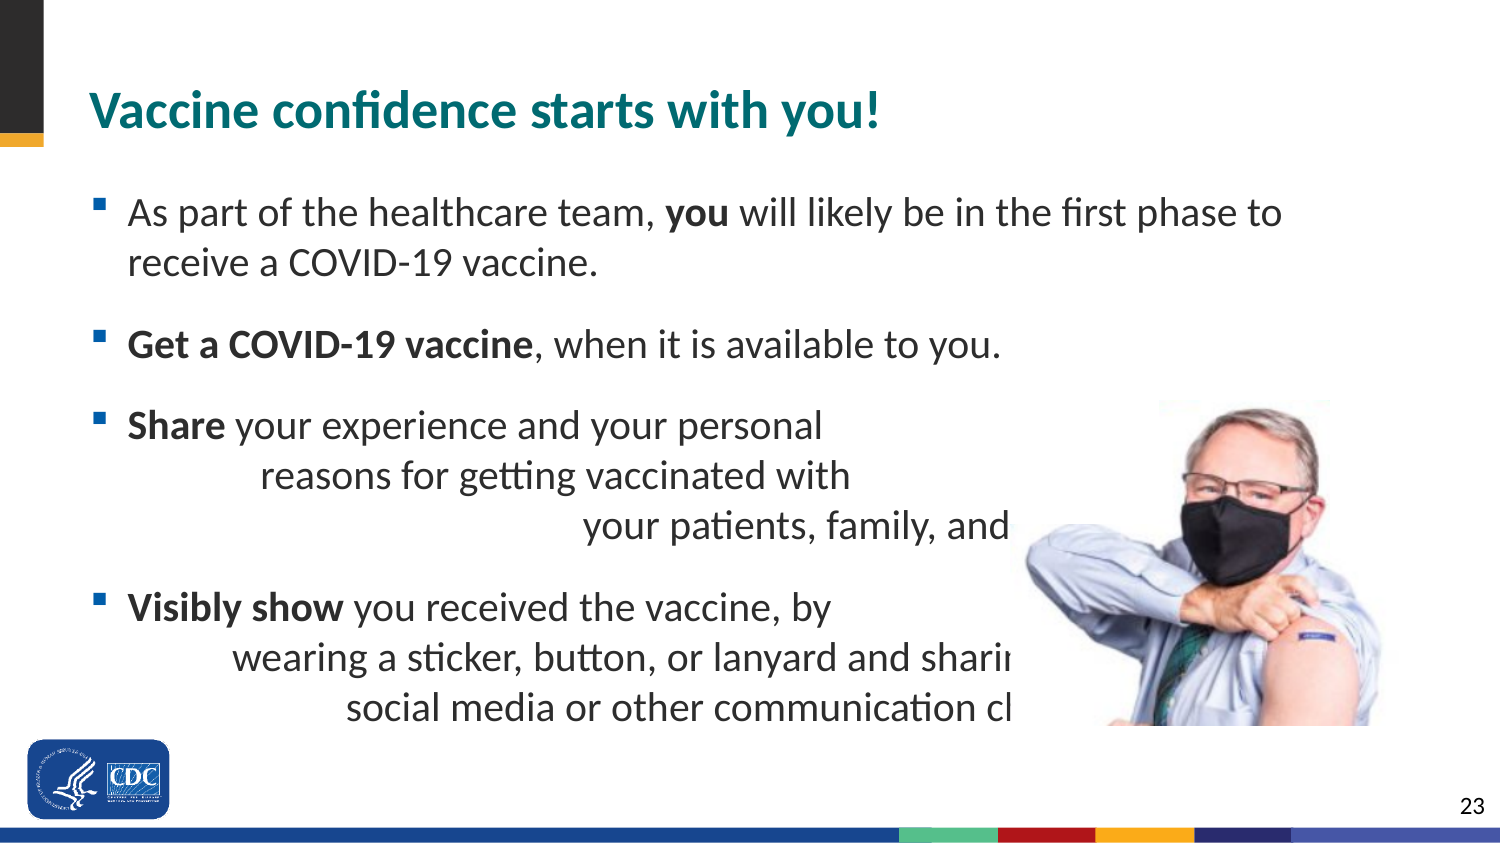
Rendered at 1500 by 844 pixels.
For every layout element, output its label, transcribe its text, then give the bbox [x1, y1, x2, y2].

picture [26, 738, 170, 821]
list As part of the healthcare team, you will likely be in the first phase to receive a COVID-19 vaccine. Get a COVID-19 vaccine, when it is available to you. Share your experience and your personal reasons for getting vaccinated with your patients, family, and friends. Visibly show you received the vaccine, by wearing a sticker, button, or lanyard and sharing on social media or other communication channels. [75, 177, 1425, 726]
title Vaccine confidence starts with you! [75, 33, 1425, 147]
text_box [1010, 377, 1440, 726]
